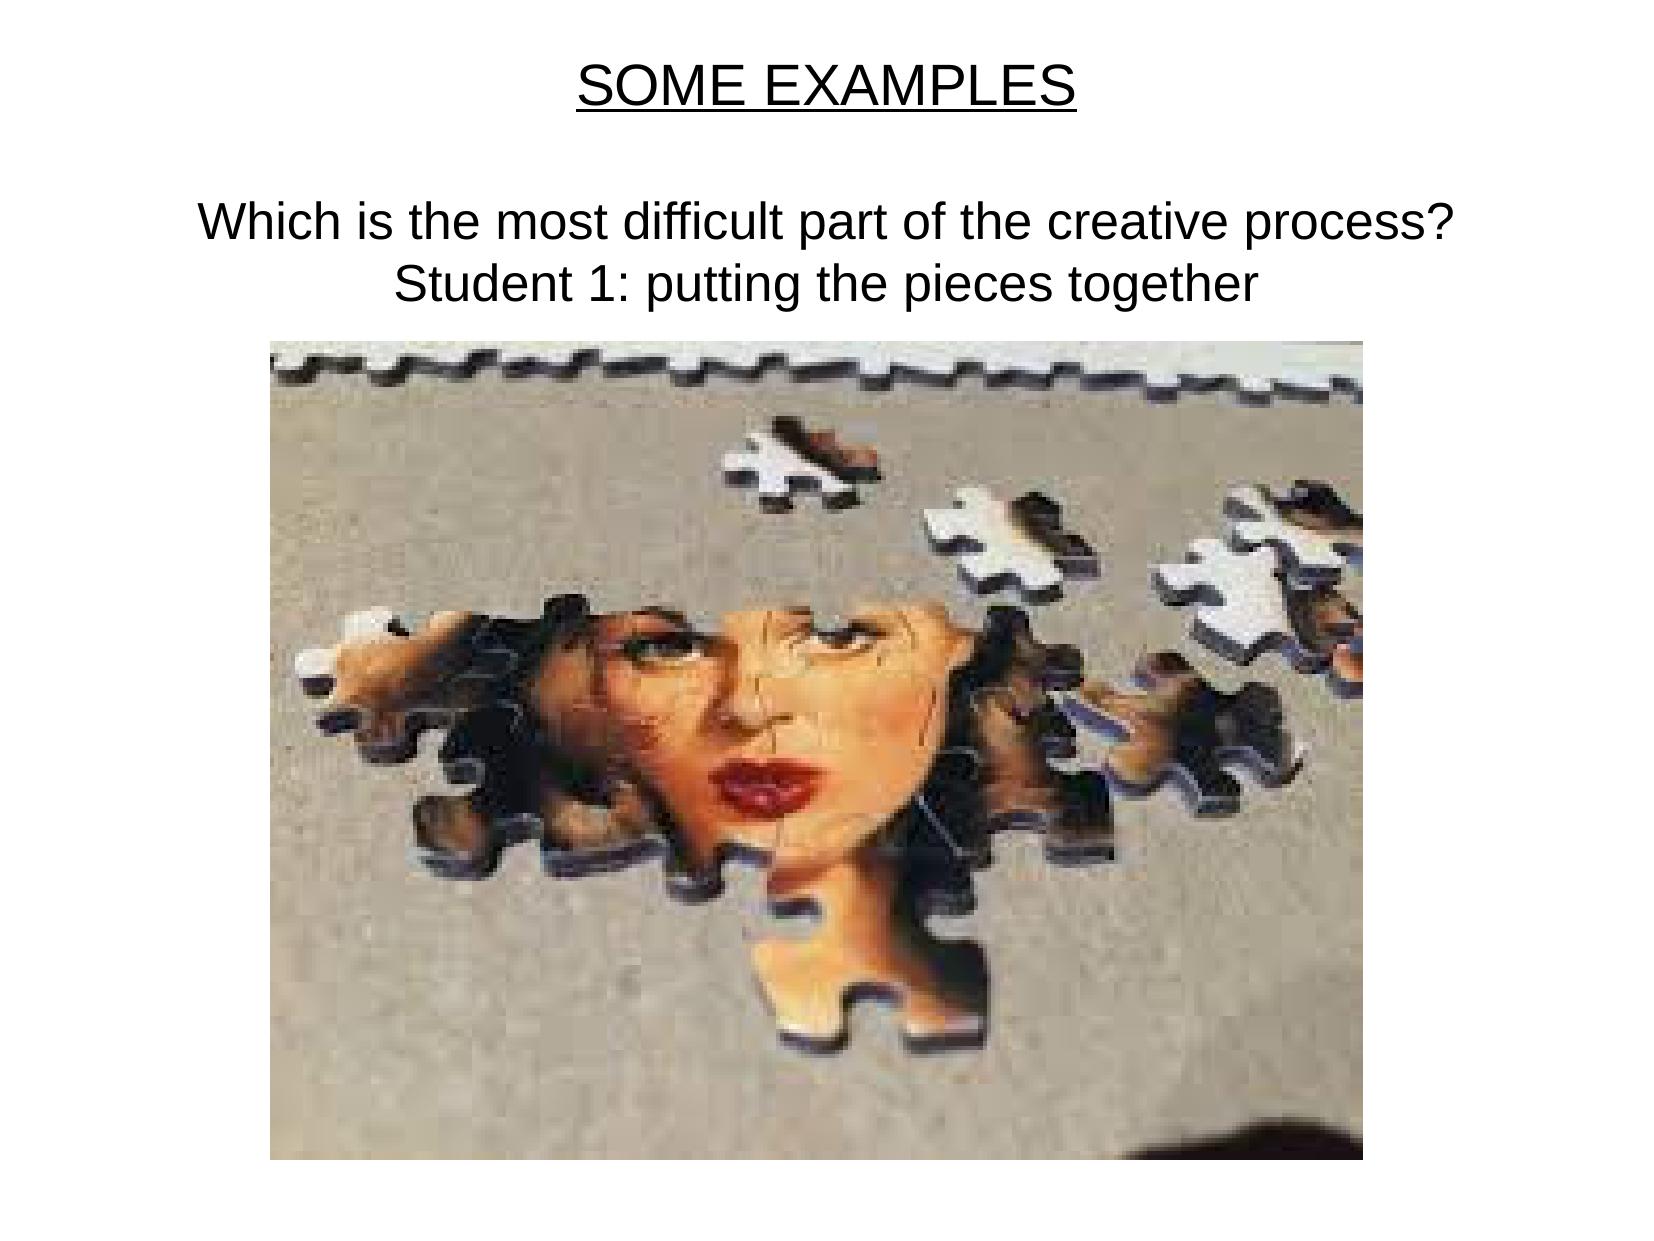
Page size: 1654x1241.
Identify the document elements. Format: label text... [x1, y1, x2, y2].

picture [270, 340, 1364, 1160]
text_box SOME EXAMPLES Which is the most difficult part of the creative process? Student 1: putting the pieces together [82, 102, 1571, 257]
